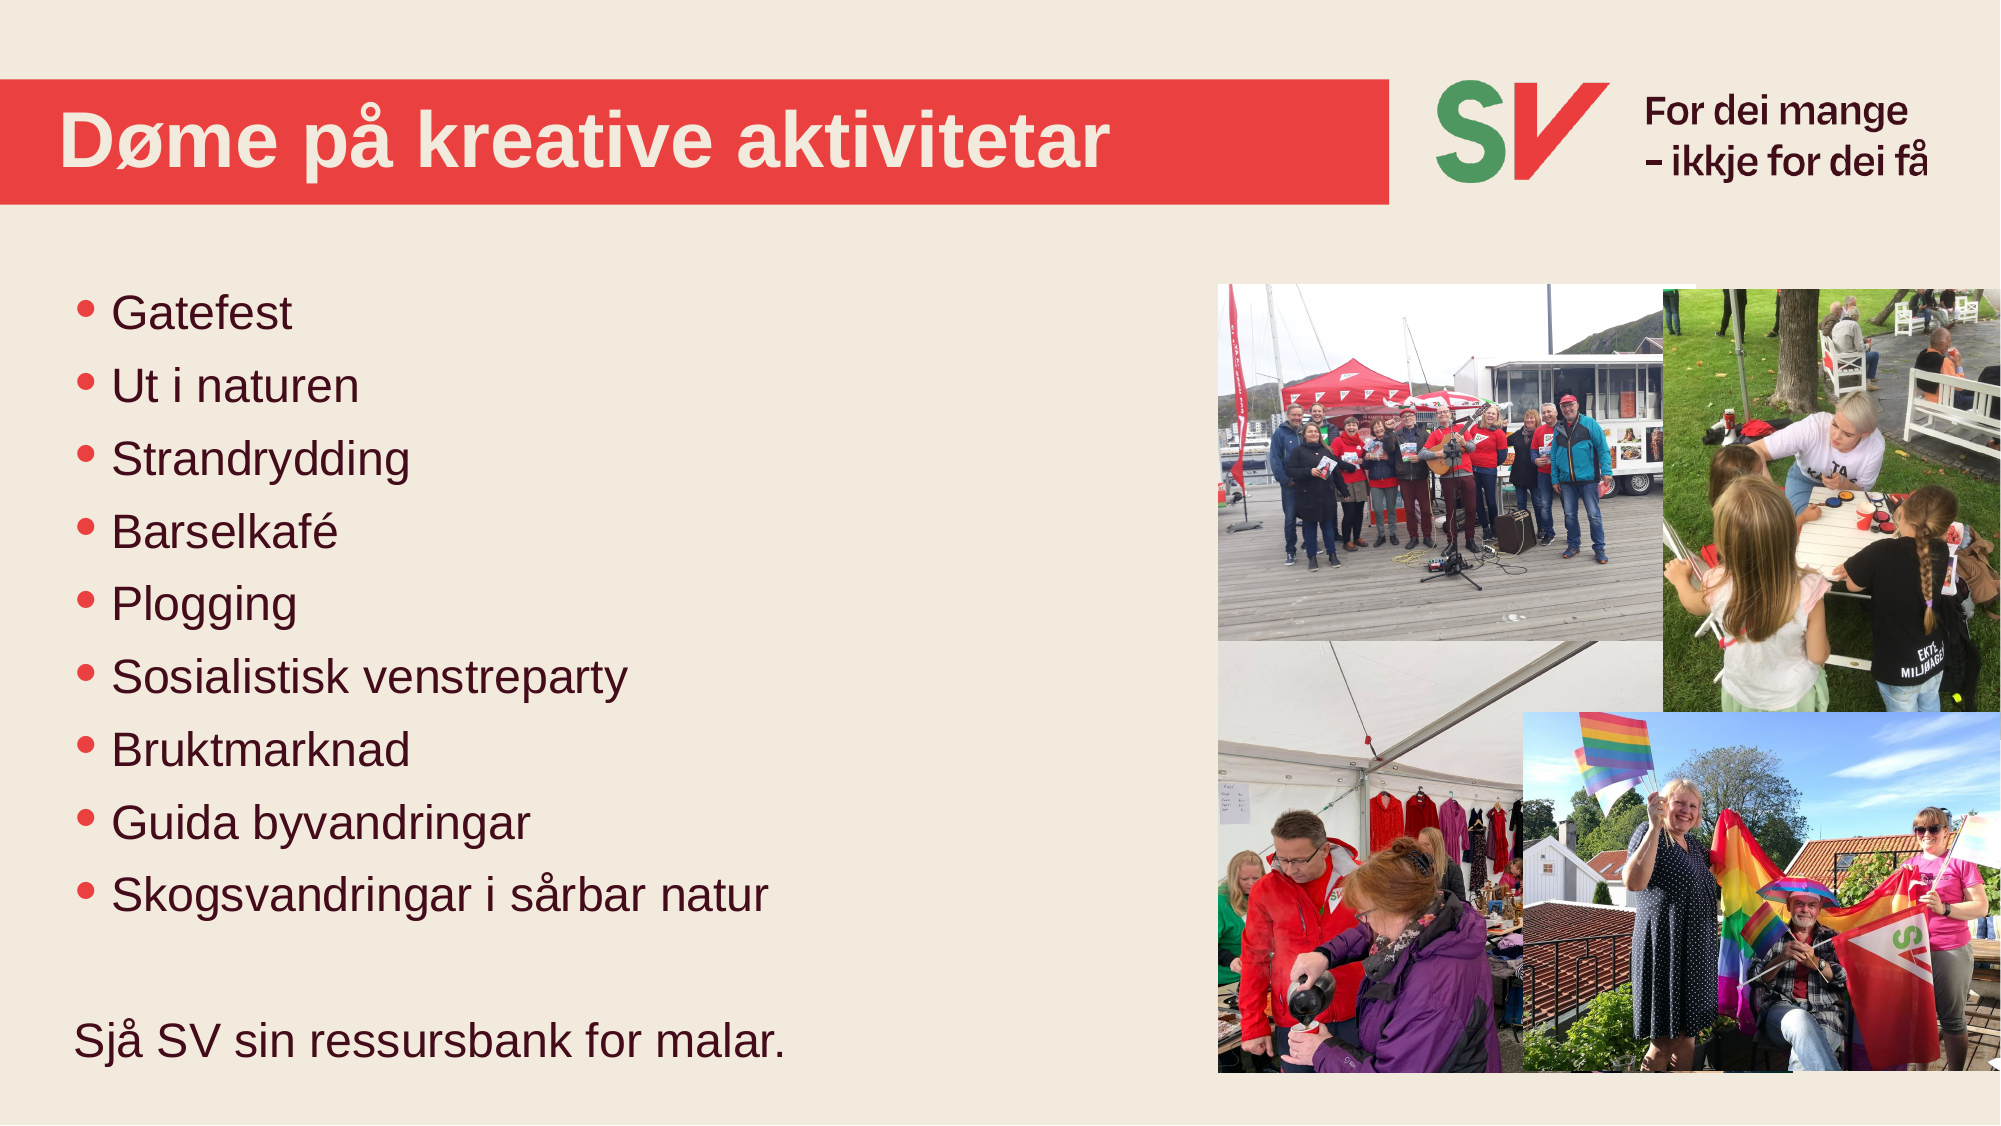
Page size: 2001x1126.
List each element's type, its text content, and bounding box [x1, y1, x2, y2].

picture [1218, 284, 2001, 1073]
title Døme på kreative aktivitetar [0, 78, 1390, 206]
list Gatefest Ut i naturen Strandrydding Barselkafé Plogging Sosialistisk venstreparty Bruktmarknad Guida byvandringar Skogsvandringar i sårbar natur Sjå SV sin ressursbank for malar. [74, 292, 1090, 1071]
